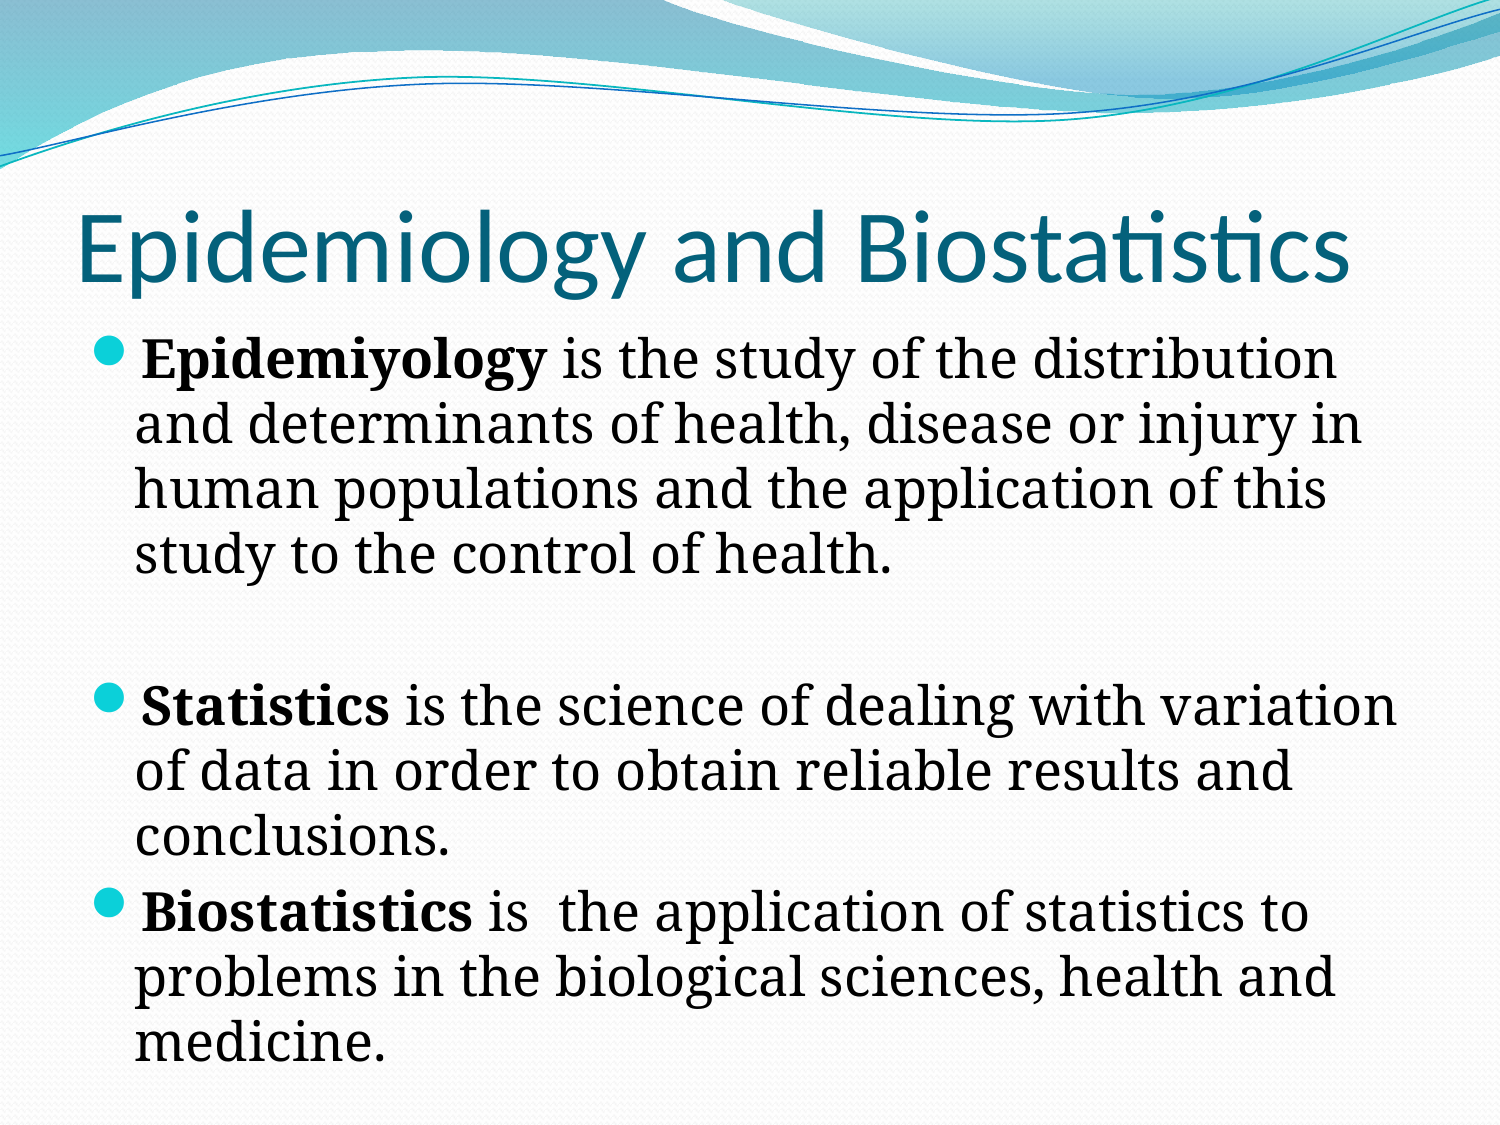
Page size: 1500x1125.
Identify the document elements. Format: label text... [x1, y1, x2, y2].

title Epidemiology and Biostatistics [75, 115, 1425, 303]
list Epidemiyology is the study of the distribution and determinants of health, disease or injury in human populations and the application of this study to the control of health. Statistics is the science of dealing with variation of data in order to obtain reliable results and conclusions. Biostatistics is the application of statistics to problems in the biological sciences, health and medicine. [75, 317, 1425, 1038]
